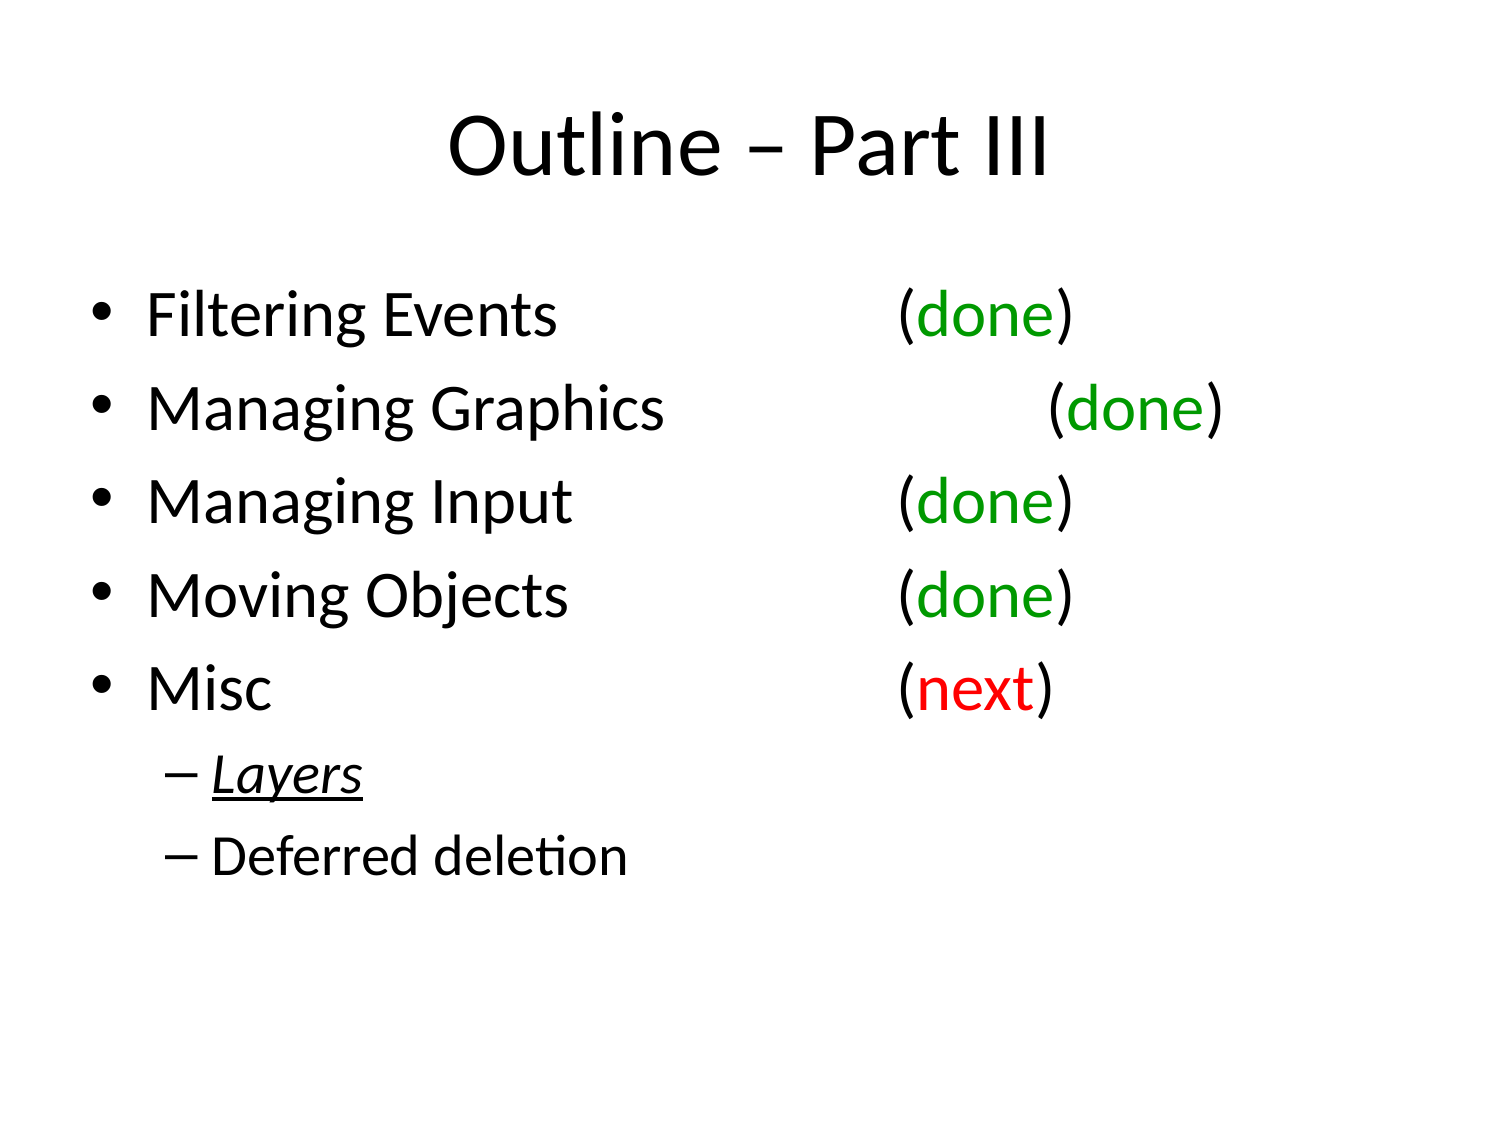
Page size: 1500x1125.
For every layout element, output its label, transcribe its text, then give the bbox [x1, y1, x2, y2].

list Filtering Events (done) Managing Graphics (done) Managing Input (done) Moving Objects (done) Misc (next) Layers Deferred deletion [75, 262, 1425, 1005]
title Outline – Part III [75, 45, 1425, 233]
